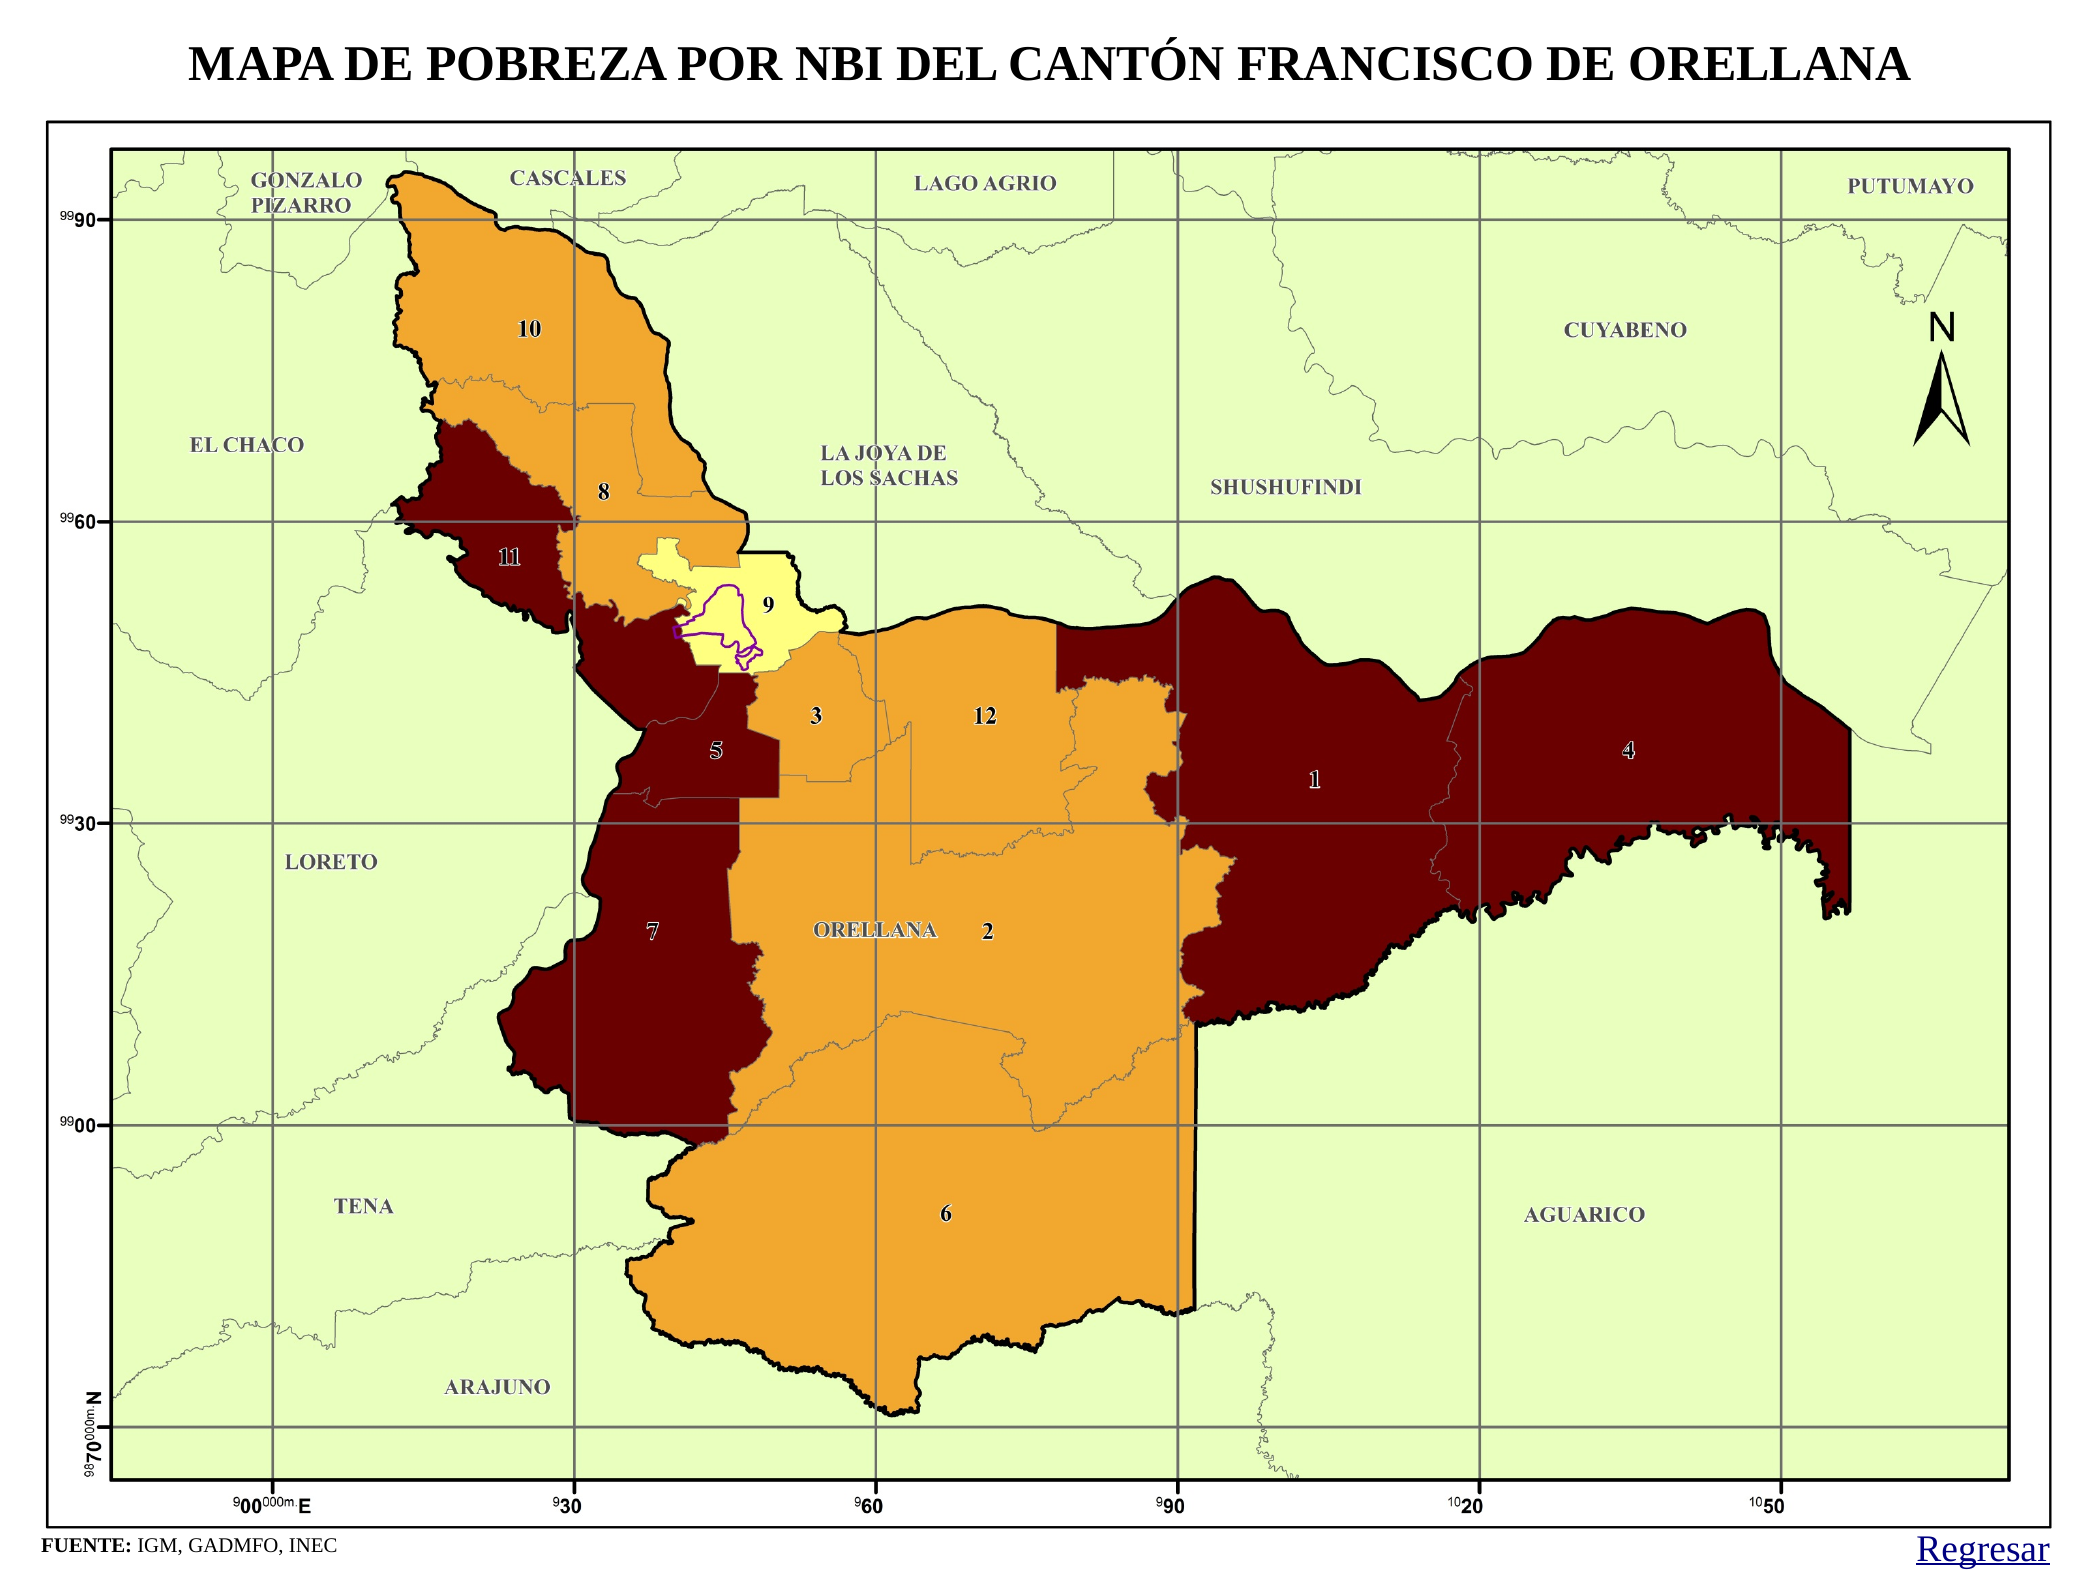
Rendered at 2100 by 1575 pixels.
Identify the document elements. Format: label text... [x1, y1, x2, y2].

text_box FUENTE: IGM, GADMFO, INEC [19, 1548, 1641, 1567]
text_box Regresar [1888, 1551, 2079, 1568]
picture [25, 92, 2078, 1544]
text_box MAPA DE POBREZA POR NBI DEL CANTÓN FRANCISCO DE ORELLANA [34, 19, 2066, 89]
